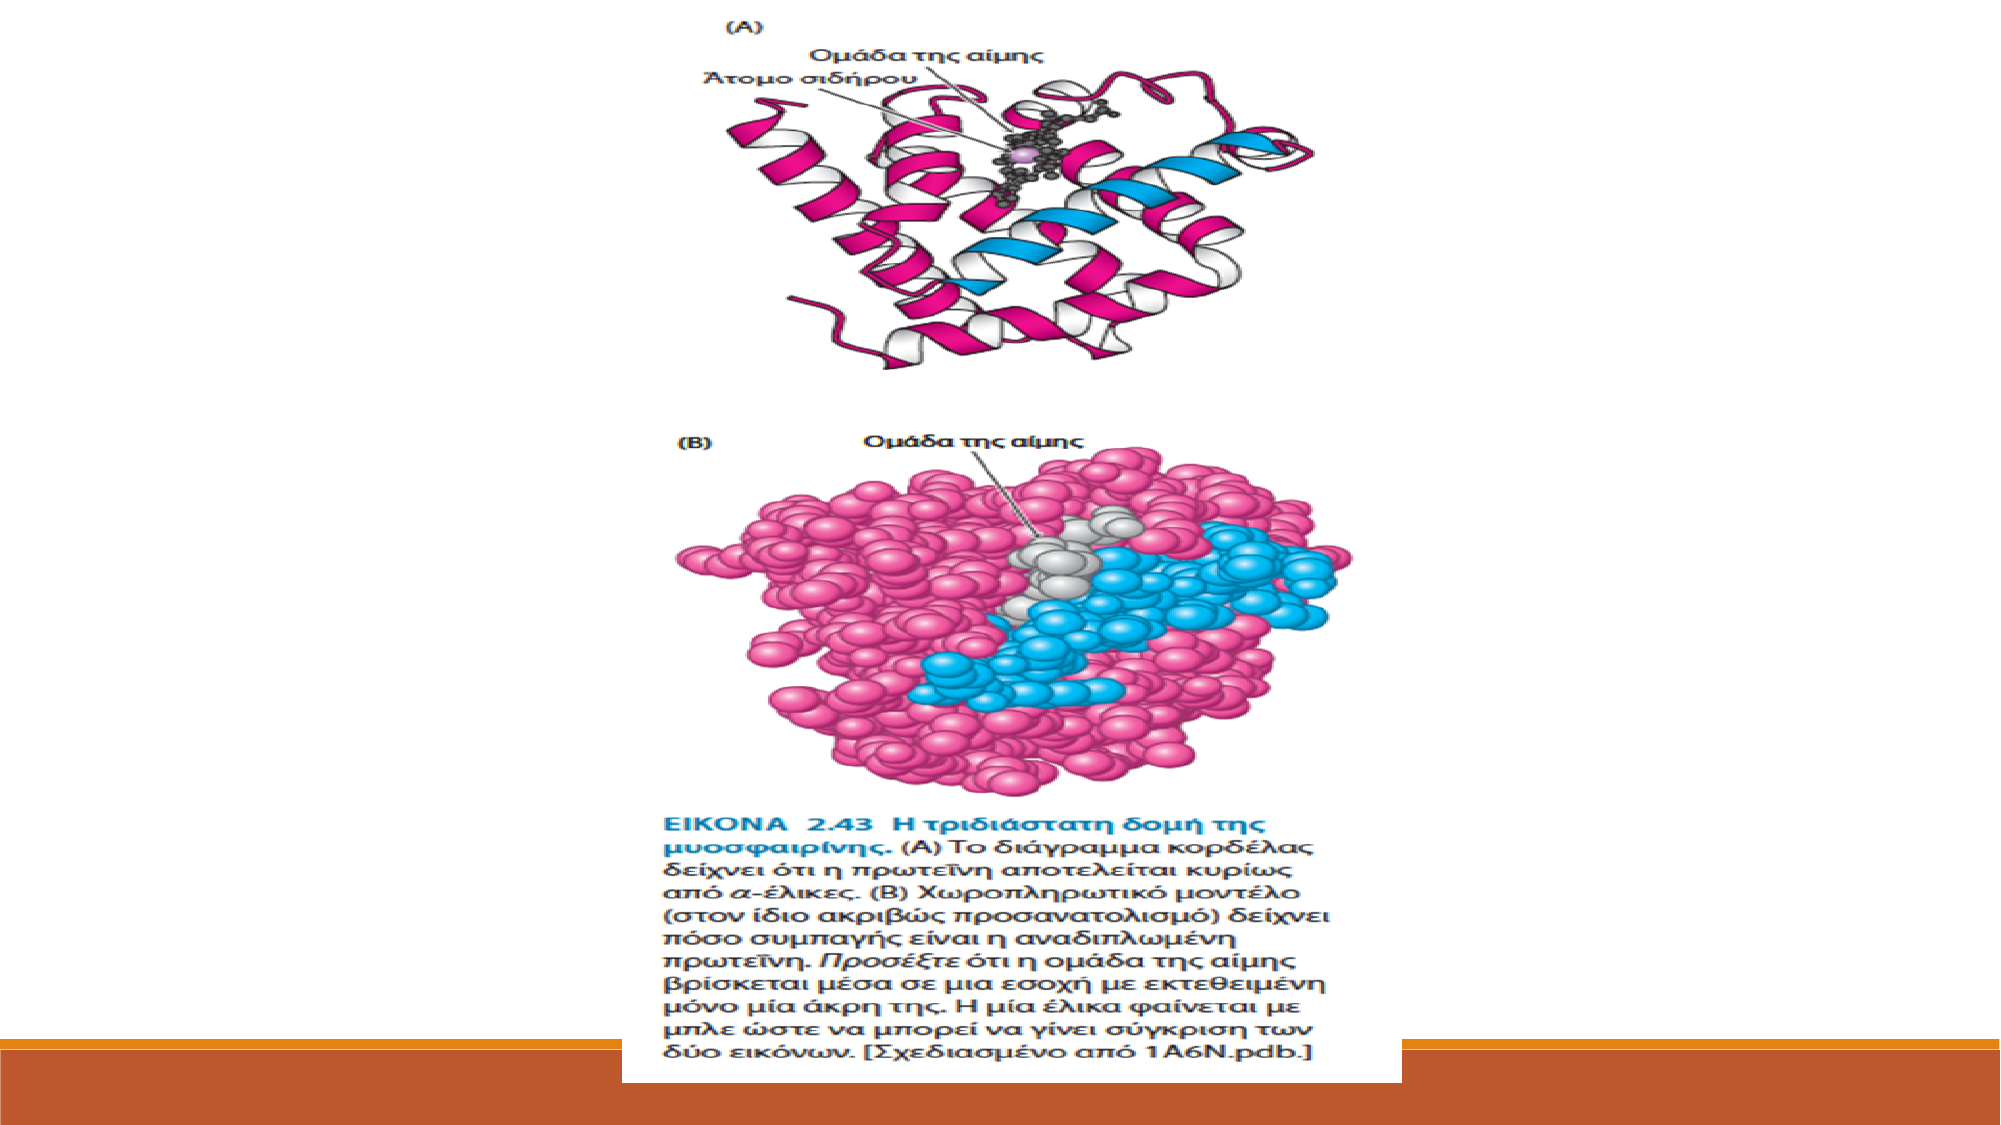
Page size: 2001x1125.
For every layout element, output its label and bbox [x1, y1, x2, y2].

picture [621, 0, 1403, 1083]
